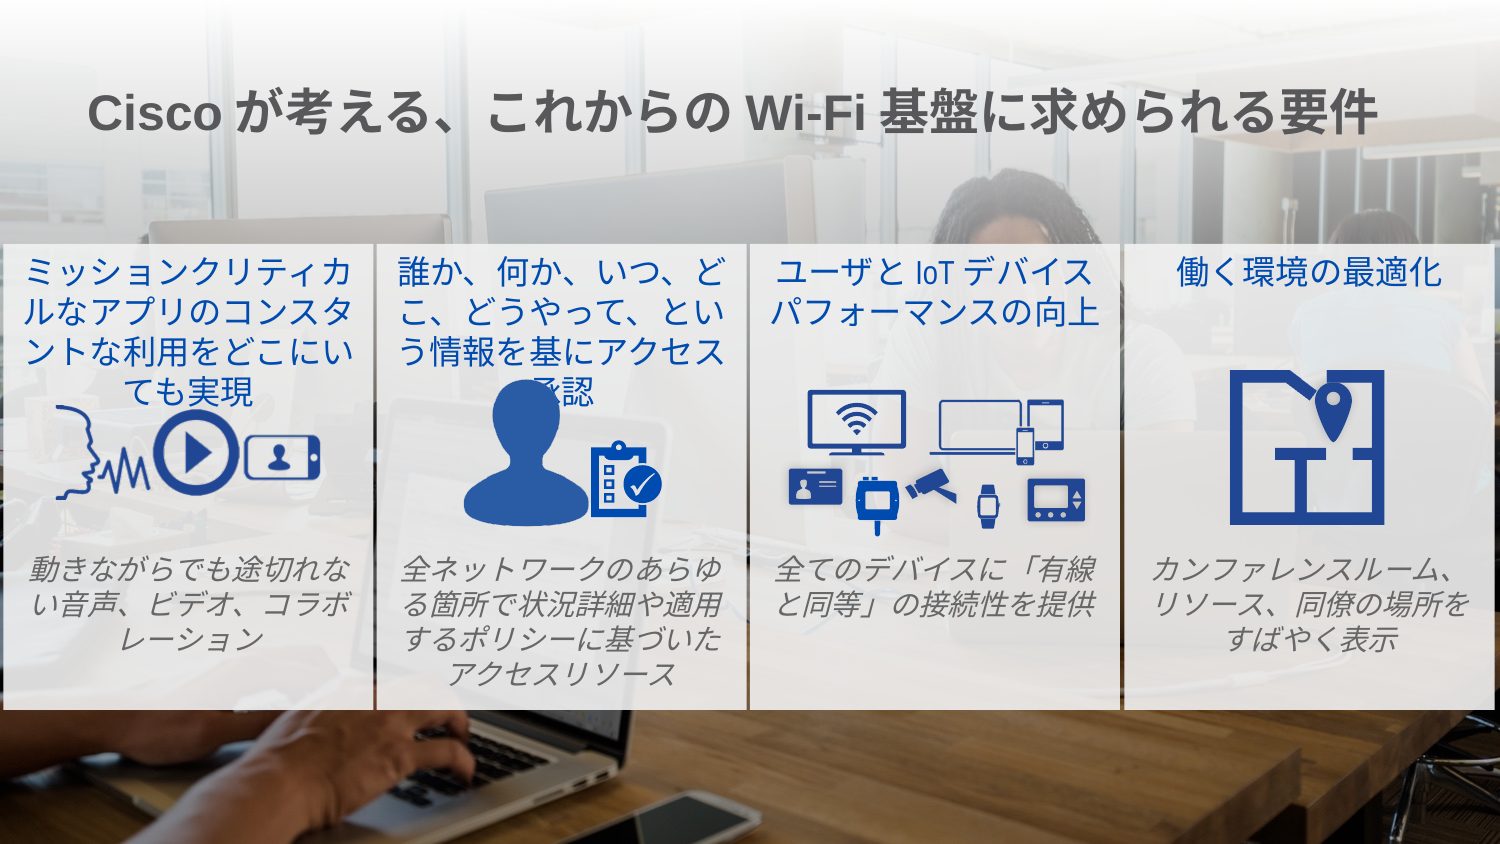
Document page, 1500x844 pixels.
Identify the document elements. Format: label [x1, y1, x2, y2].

text_box [373, 243, 747, 711]
text_box [1, 243, 372, 711]
picture [0, 0, 1500, 844]
text_box [747, 243, 1120, 711]
text_box [1121, 243, 1498, 711]
